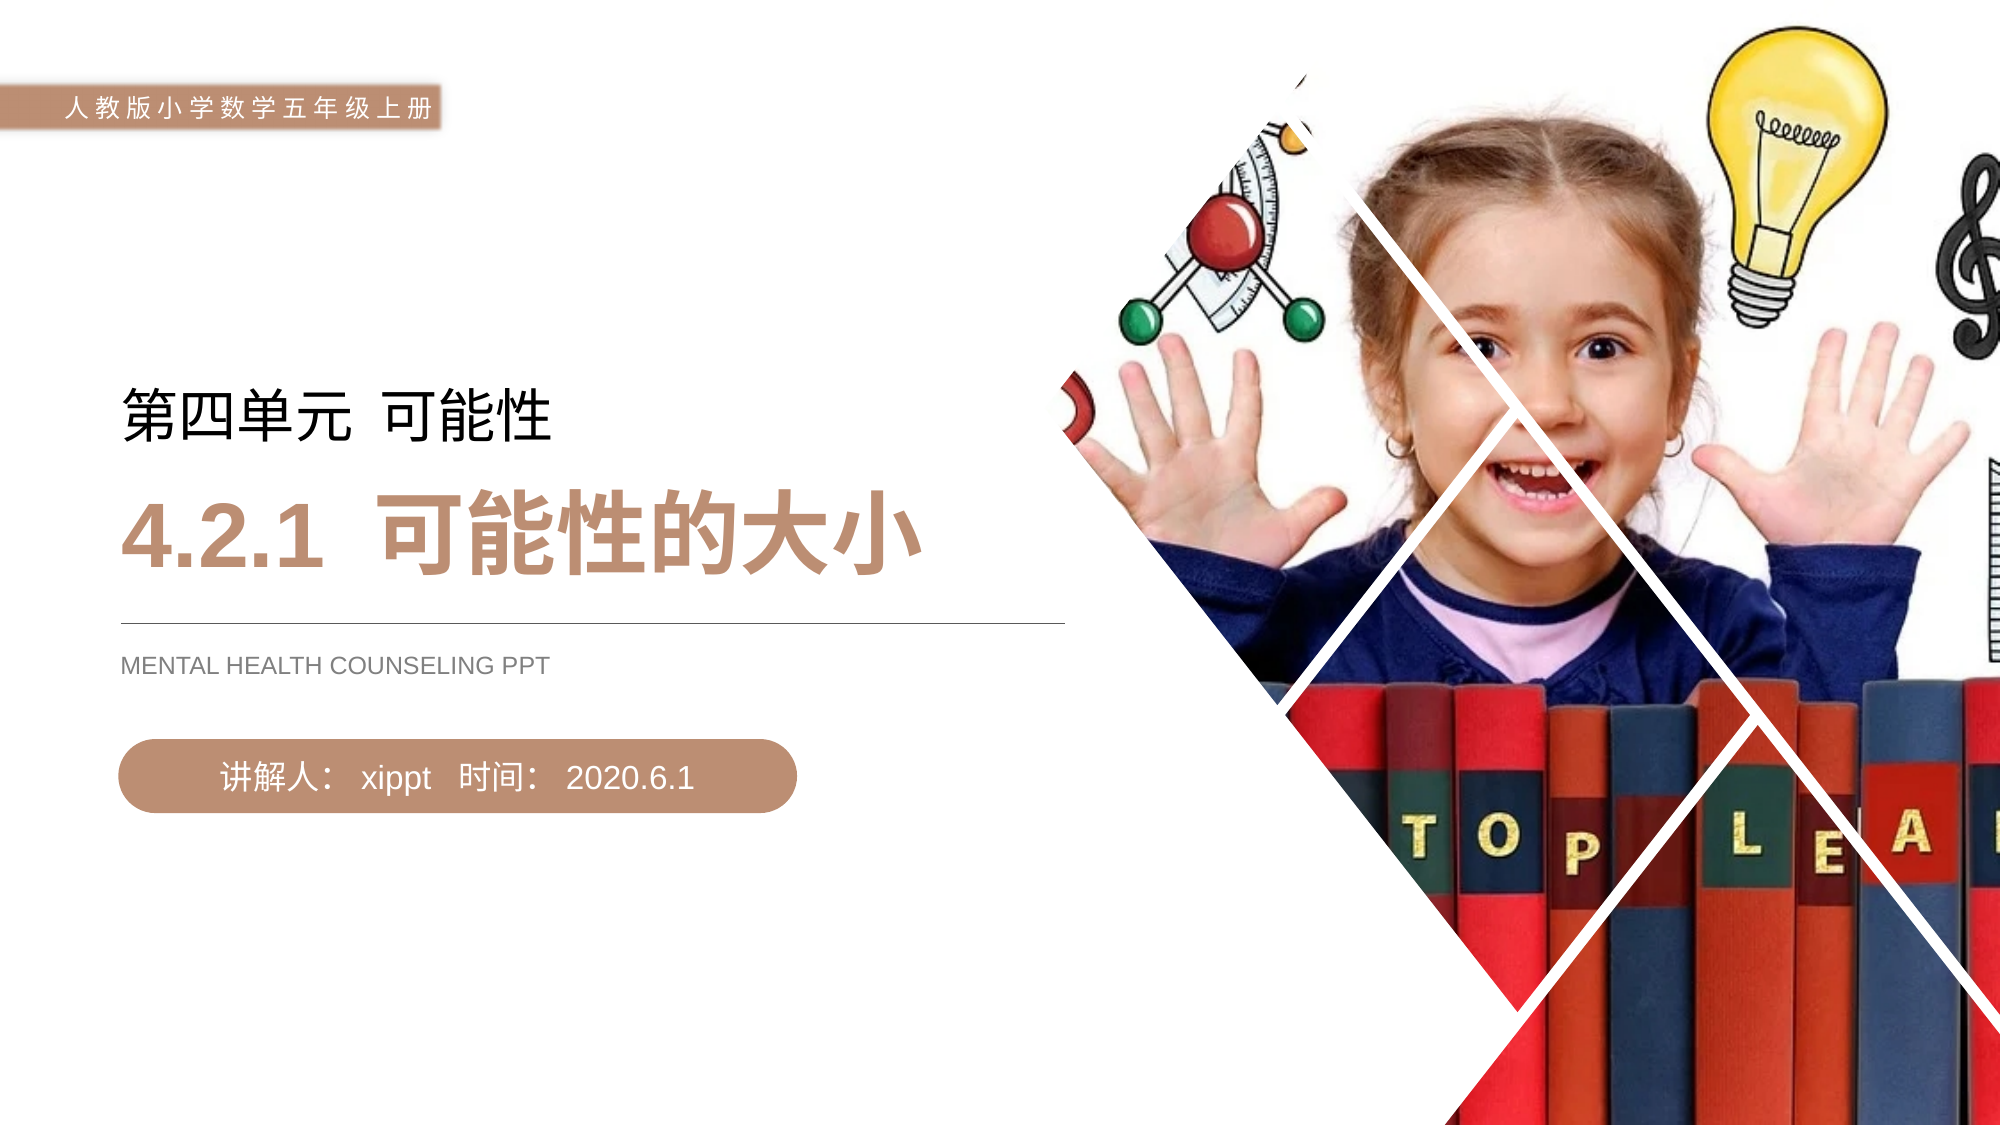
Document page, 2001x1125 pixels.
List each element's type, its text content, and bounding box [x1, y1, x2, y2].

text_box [105, 379, 1080, 814]
picture [1044, 0, 2000, 1125]
text_box 人教版小学数学五年级上册 [0, 89, 438, 127]
